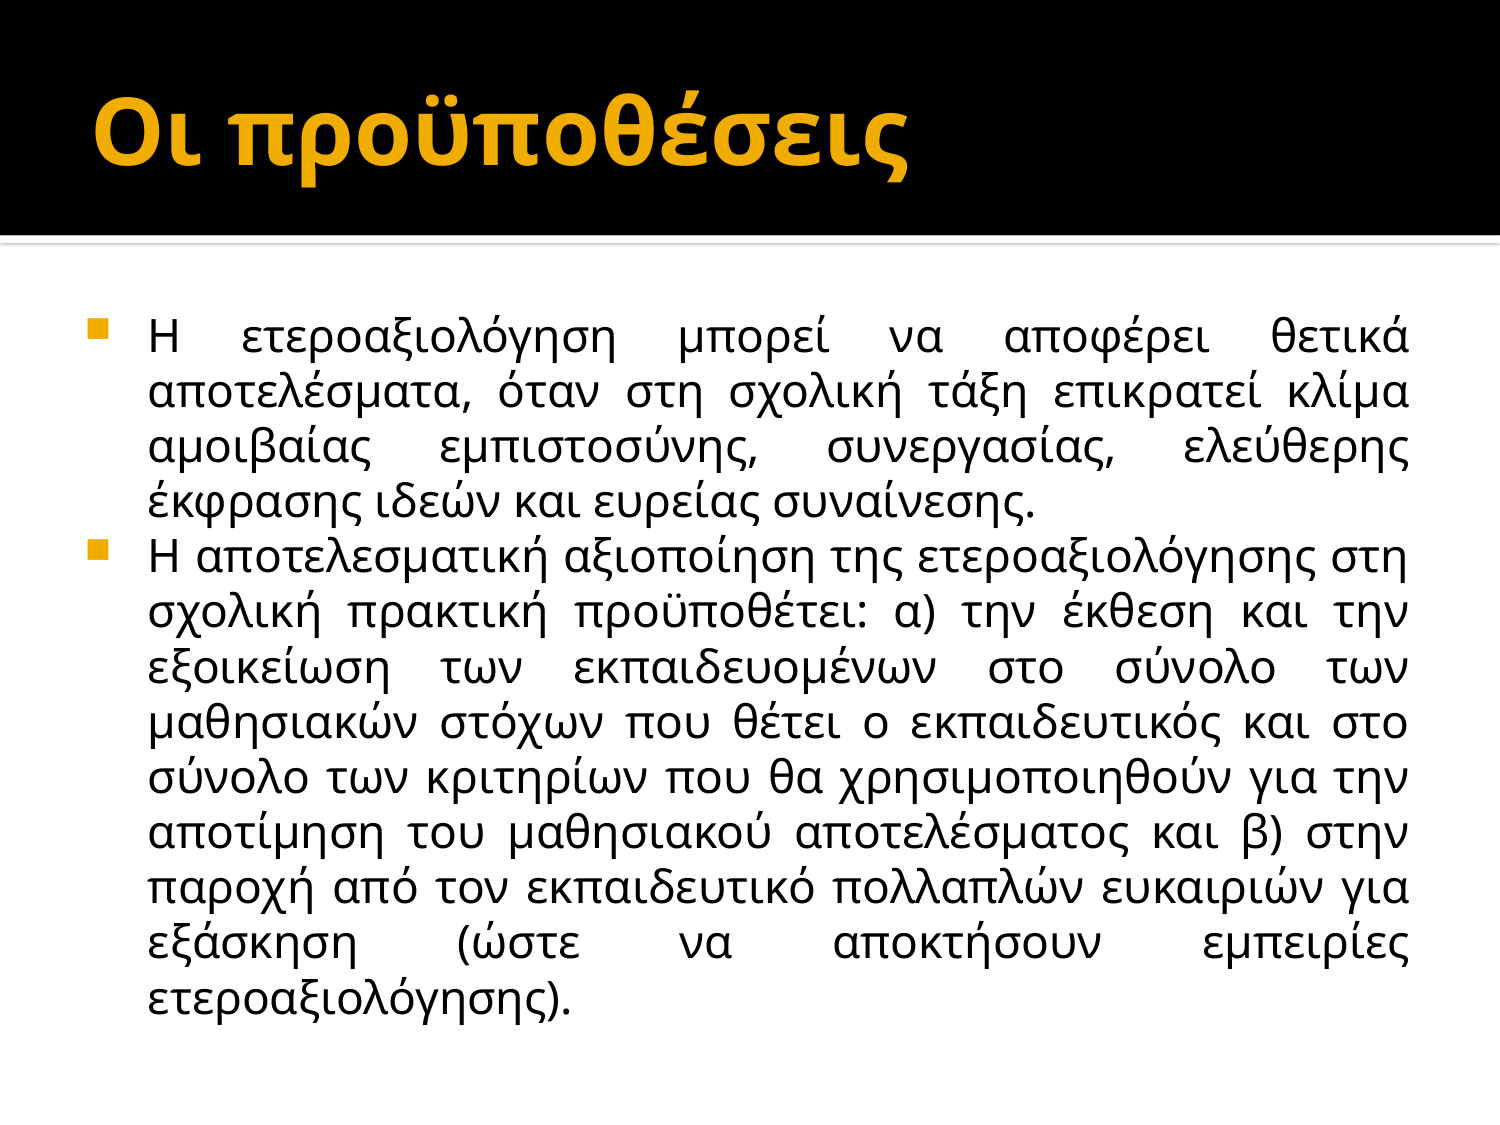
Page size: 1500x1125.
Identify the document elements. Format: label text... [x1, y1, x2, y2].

list Η ετεροαξιολόγηση μπορεί να αποφέρει θετικά αποτελέσματα, όταν στη σχολική τάξη επικρατεί κλίμα αμοιβαίας εμπιστοσύνης, συνεργασίας, ελεύθερης έκφρασης ιδεών και ευρείας συναίνεσης. Η αποτελεσματική αξιοποίηση της ετεροαξιολόγησης στη σχολική πρακτική προϋποθέτει: α) την έκθεση και την εξοικείωση των εκπαιδευομένων στο σύνολο των μαθησιακών στόχων που θέτει ο εκπαιδευτικός και στο σύνολο των κριτηρίων που θα χρησιμοποιηθούν για την αποτίμηση του μαθησιακού αποτελέσματος και β) στην παροχή από τον εκπαιδευτικό πολλαπλών ευκαιριών για εξάσκηση (ώστε να αποκτήσουν εμπειρίες ετεροαξιολόγησης). [75, 291, 1425, 1050]
title Οι προϋποθέσεις [75, 25, 1425, 231]
